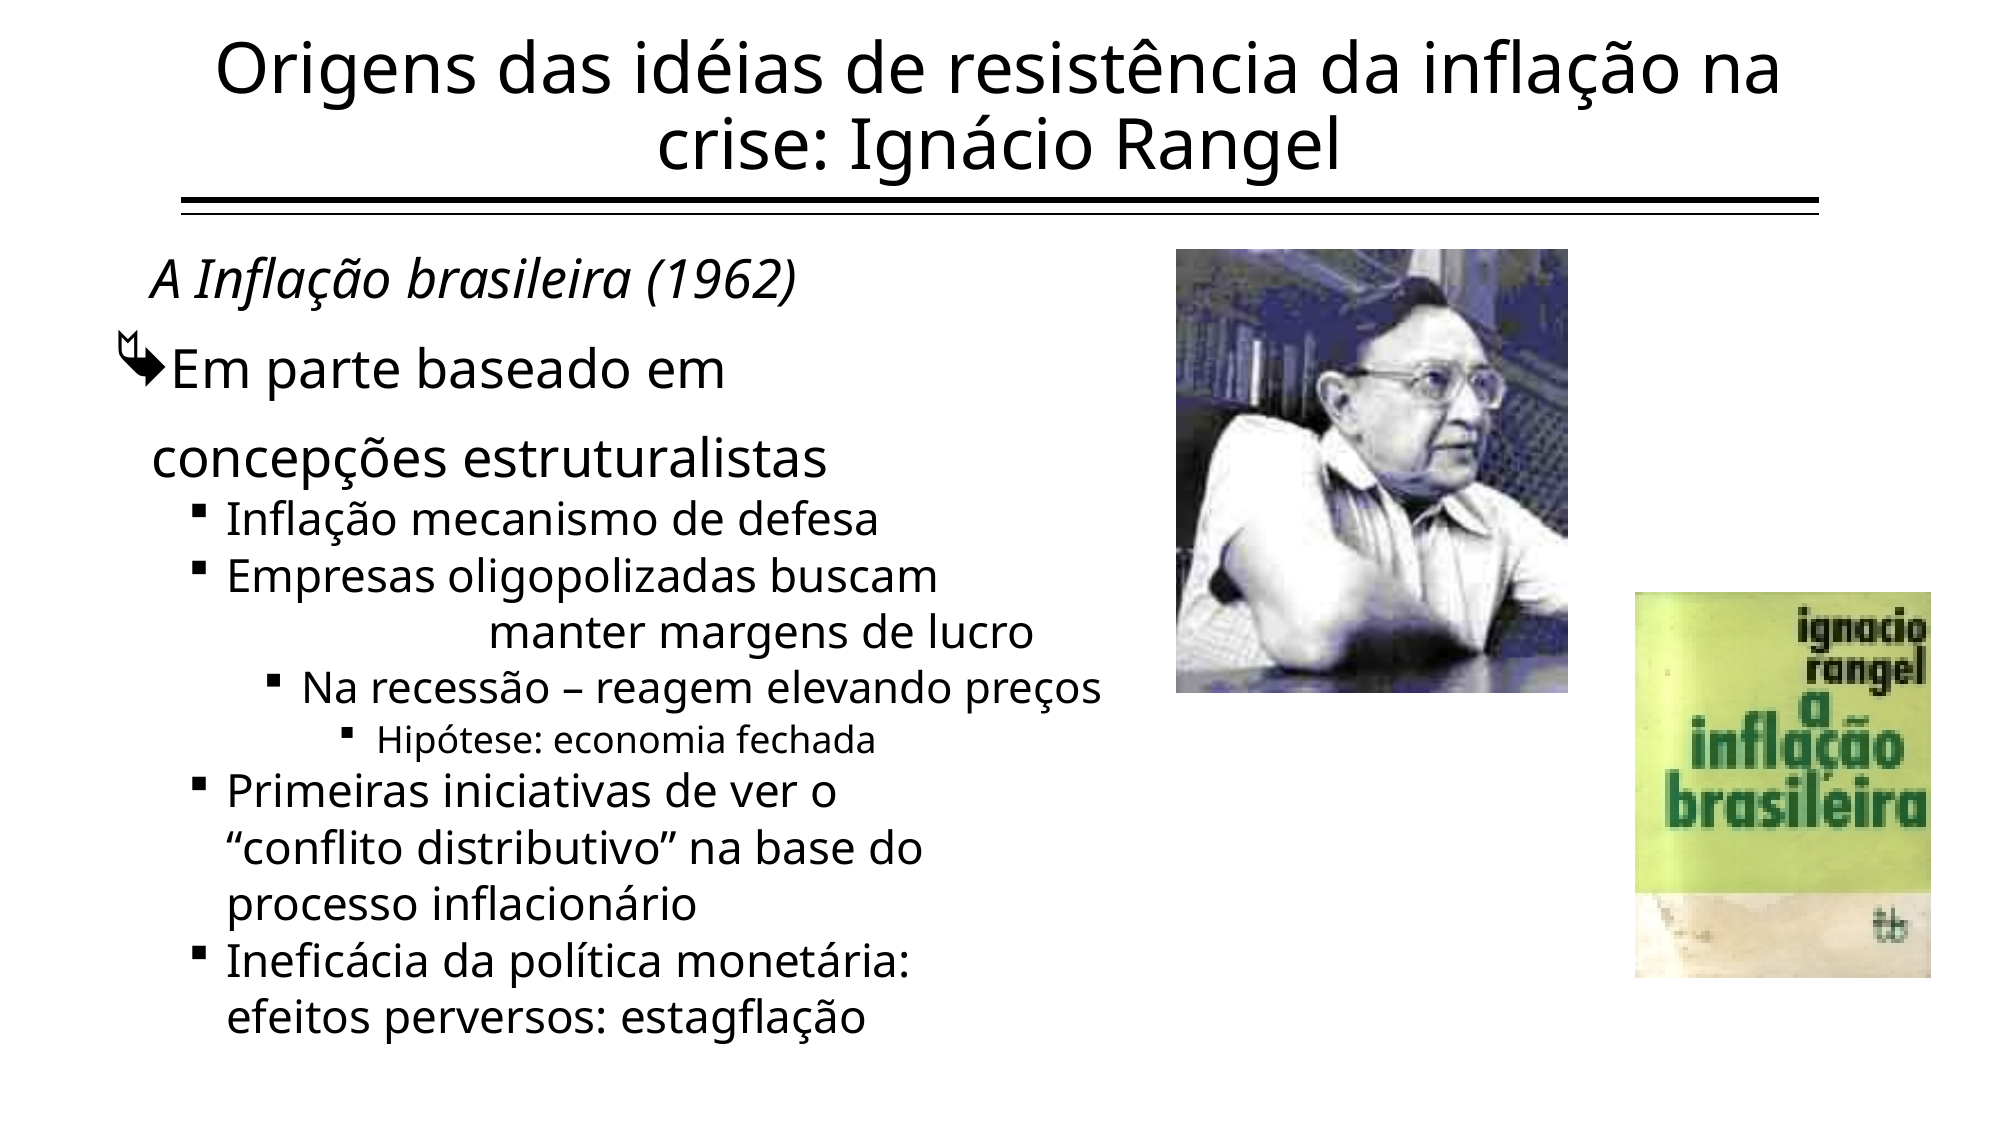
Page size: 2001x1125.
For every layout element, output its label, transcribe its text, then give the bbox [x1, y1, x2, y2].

list A Inflação brasileira (1962) Em parte baseado em concepções estruturalistas Inflação mecanismo de defesa Empresas oligopolizadas buscam manter margens de lucro Na recessão – reagem elevando preços Hipótese: economia fechada Primeiras iniciativas de ver o “conflito distributivo” na base do processo inflacionário Ineficácia da política monetária: efeitos perversos: estagflação [113, 249, 1542, 1065]
title Origens das idéias de resistência da inflação na crise: Ignácio Rangel [181, 12, 1819, 193]
picture [1176, 249, 1569, 693]
picture [1635, 592, 1931, 978]
